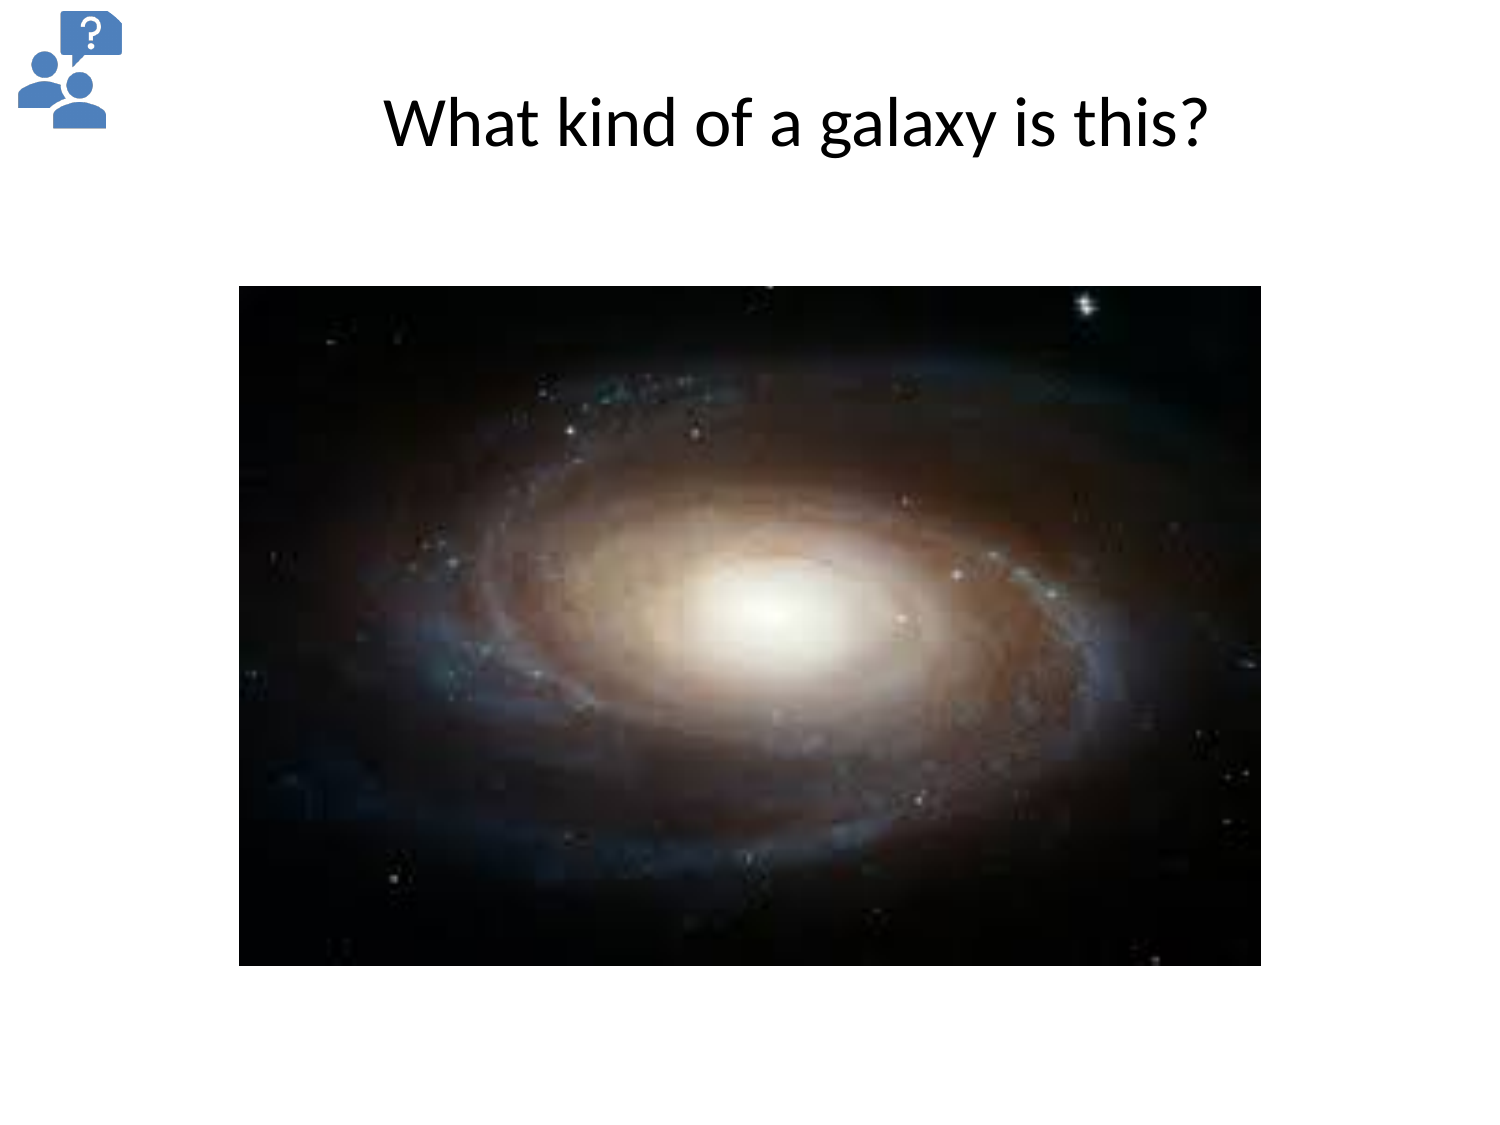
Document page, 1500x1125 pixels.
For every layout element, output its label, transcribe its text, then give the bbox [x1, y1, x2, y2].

text_box What kind of a galaxy is this? [171, 68, 1424, 169]
text_box [0, 0, 140, 140]
picture [239, 286, 1261, 966]
